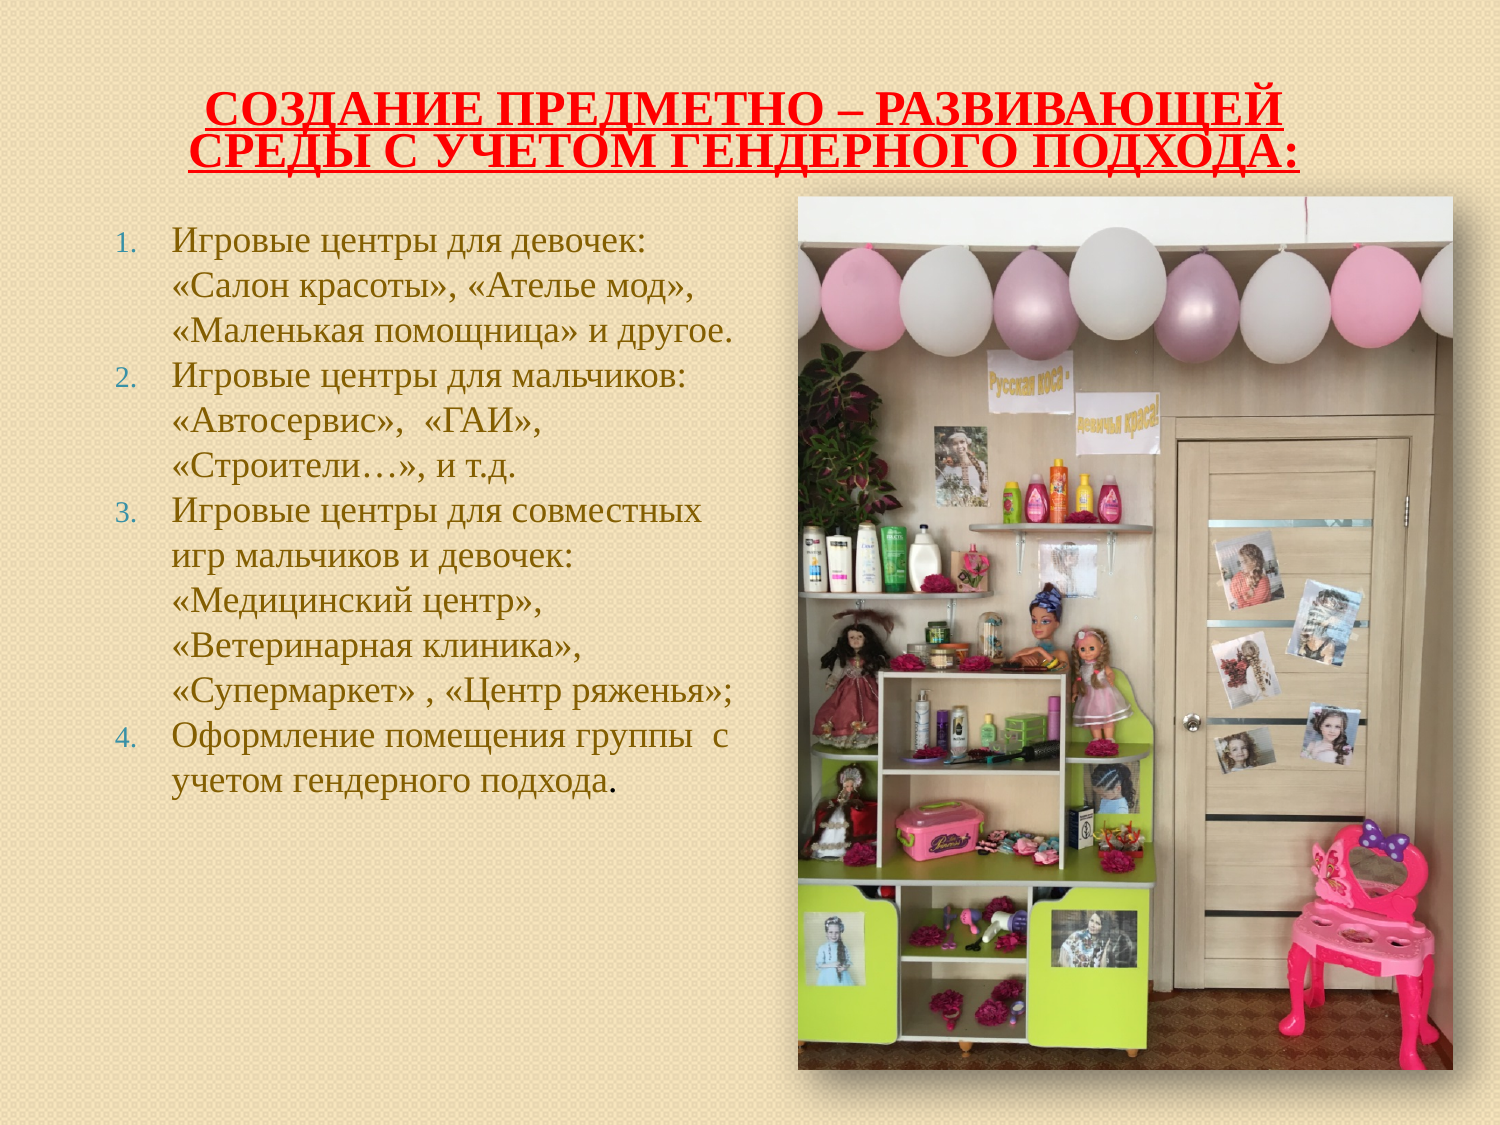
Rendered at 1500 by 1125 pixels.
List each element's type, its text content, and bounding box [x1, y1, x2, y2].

picture [798, 198, 1453, 305]
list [687, 305, 1500, 961]
list Игровые центры для девочек: «Салон красоты», «Ателье мод», «Маленькая помощница» и другое. Игровые центры для мальчиков: «Автосервис», «ГАИ», «Строители…», и т.д. Игровые центры для совместных игр мальчиков и девочек: «Медицинский центр», «Ветеринарная клиника», «Супермаркет» , «Центр ряженья»; Оформление помещения группы с учетом гендерного подхода. [100, 208, 750, 929]
title Создание предметно – развивающей среды с учетом гендерного подхода: [112, 54, 1376, 185]
picture [798, 961, 1453, 1069]
